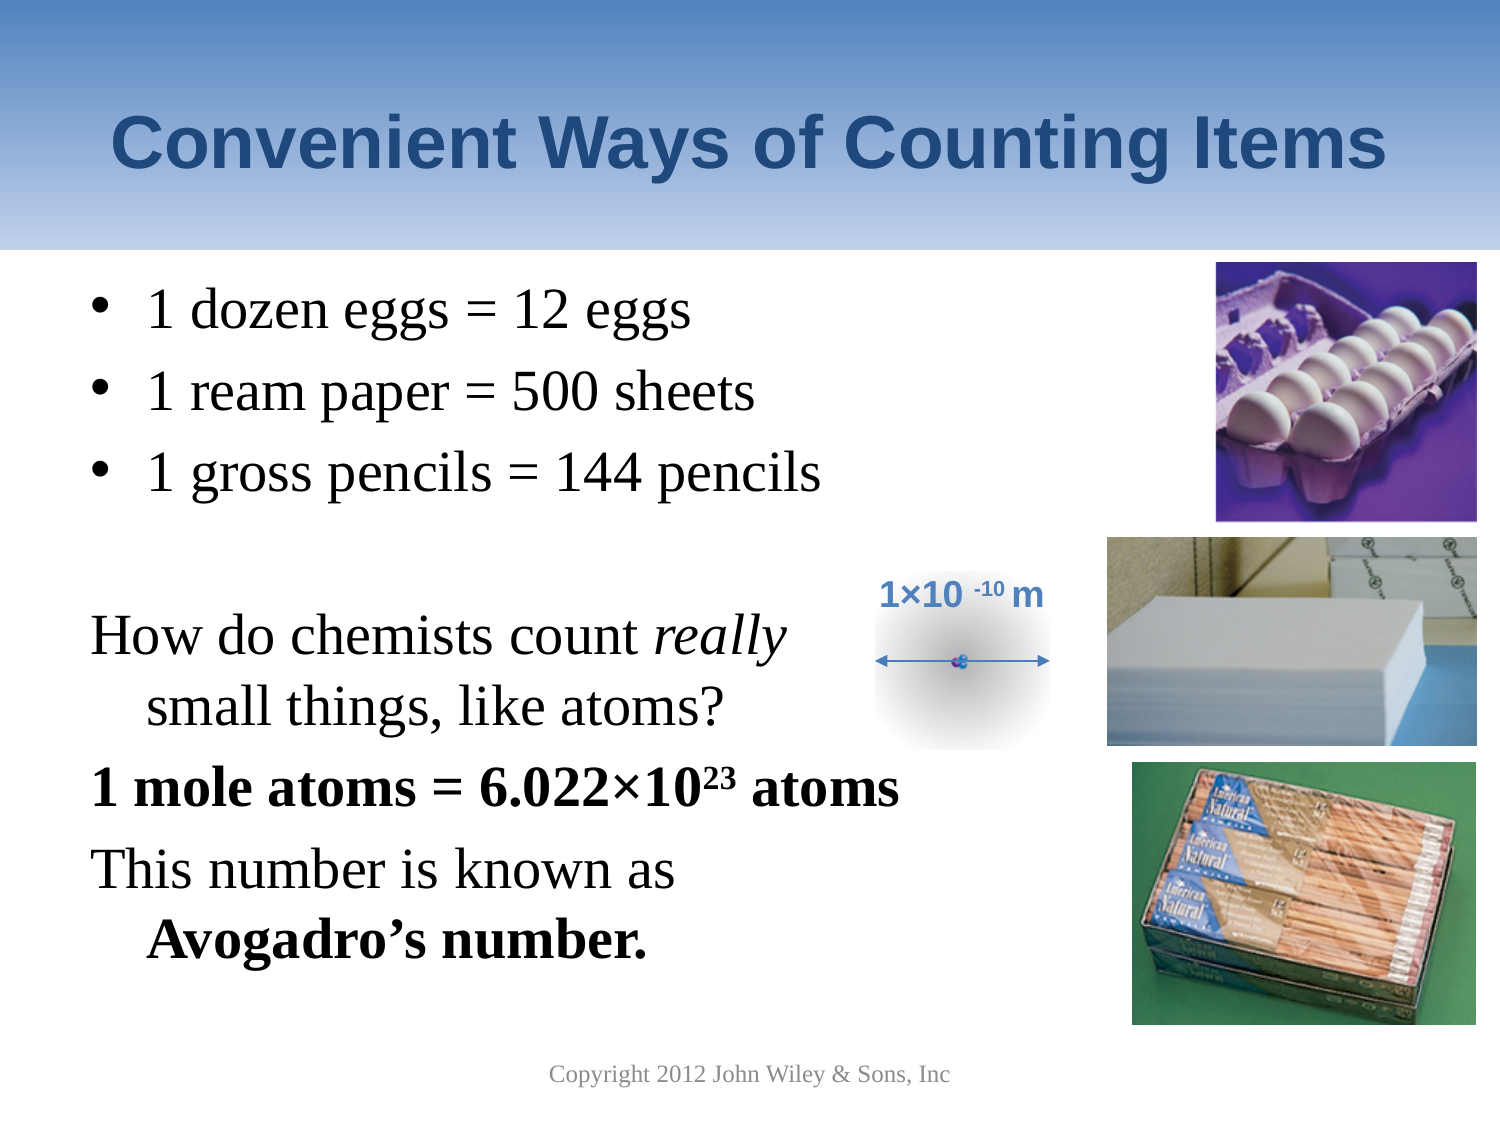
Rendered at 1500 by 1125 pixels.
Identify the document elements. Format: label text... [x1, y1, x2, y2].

text_box 1×10 -10 m [864, 562, 1060, 623]
picture [1212, 262, 1477, 524]
title Convenient Ways of Counting Items [74, 44, 1426, 233]
picture [874, 571, 1051, 660]
picture [1106, 537, 1477, 747]
list 1 dozen eggs = 12 eggs 1 ream paper = 500 sheets 1 gross pencils = 144 pencils How do chemists count really small things, like atoms? 1 mole atoms = 6.022×1023 atoms This number is known as Avogadro’s number. : [74, 262, 951, 1006]
footer Copyright 2012 John Wiley & Sons, Inc [512, 1042, 988, 1103]
picture [1132, 762, 1477, 1026]
picture [874, 662, 1051, 751]
